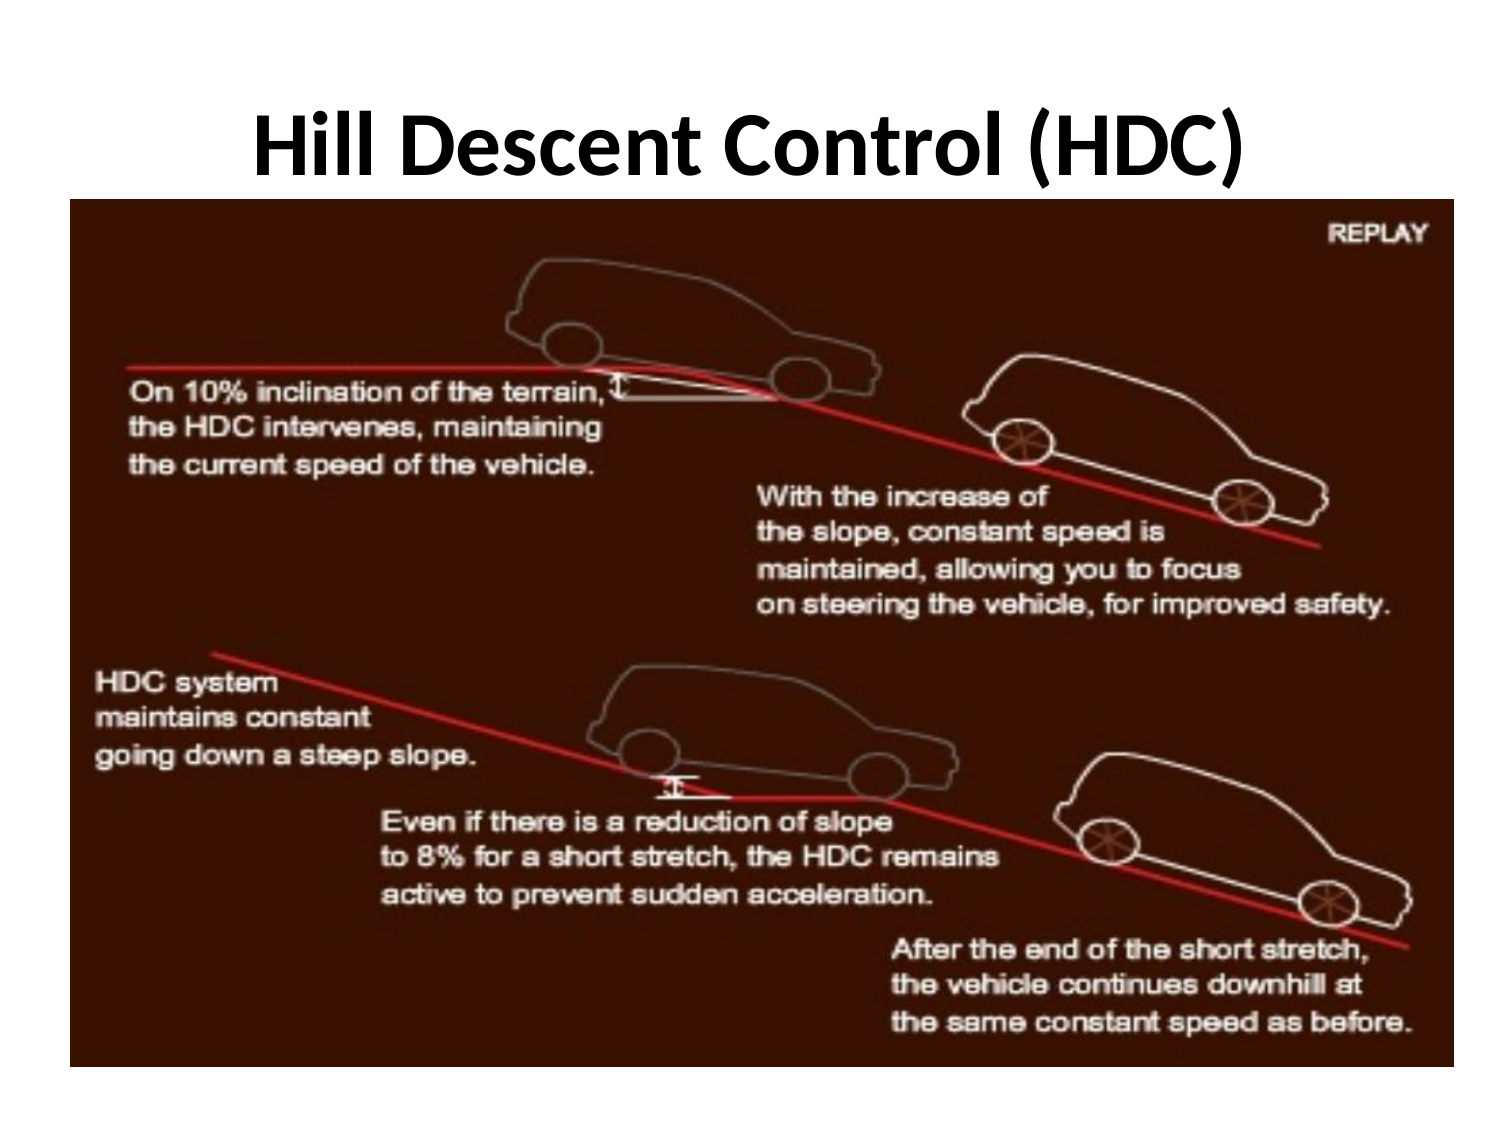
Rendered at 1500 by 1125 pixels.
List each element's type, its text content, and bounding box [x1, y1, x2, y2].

picture [70, 198, 1454, 1067]
title Hill Descent Control (HDC) [75, 45, 1425, 197]
